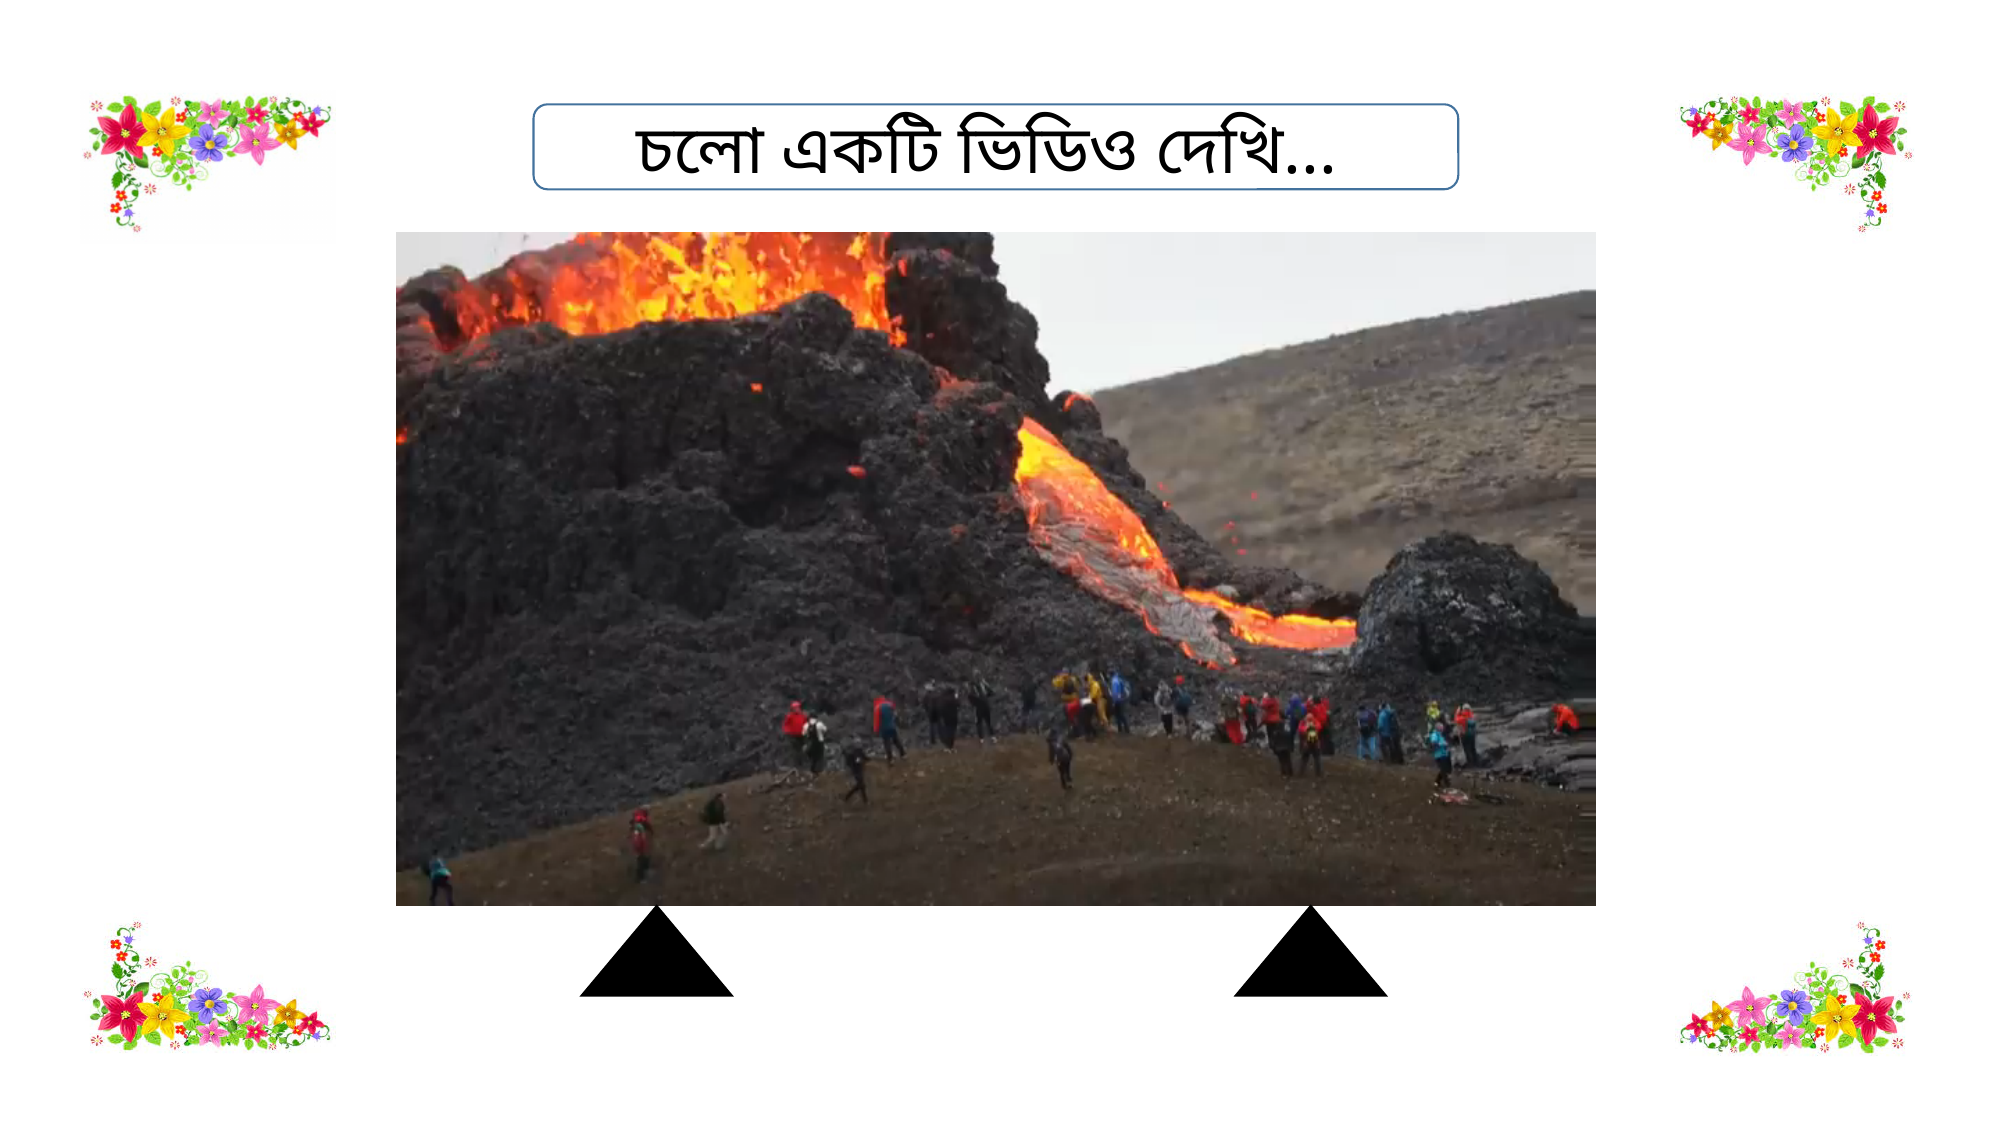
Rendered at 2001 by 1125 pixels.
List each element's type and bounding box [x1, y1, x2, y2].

text_box [20, 25, 1978, 1105]
text_box [395, 231, 1597, 996]
